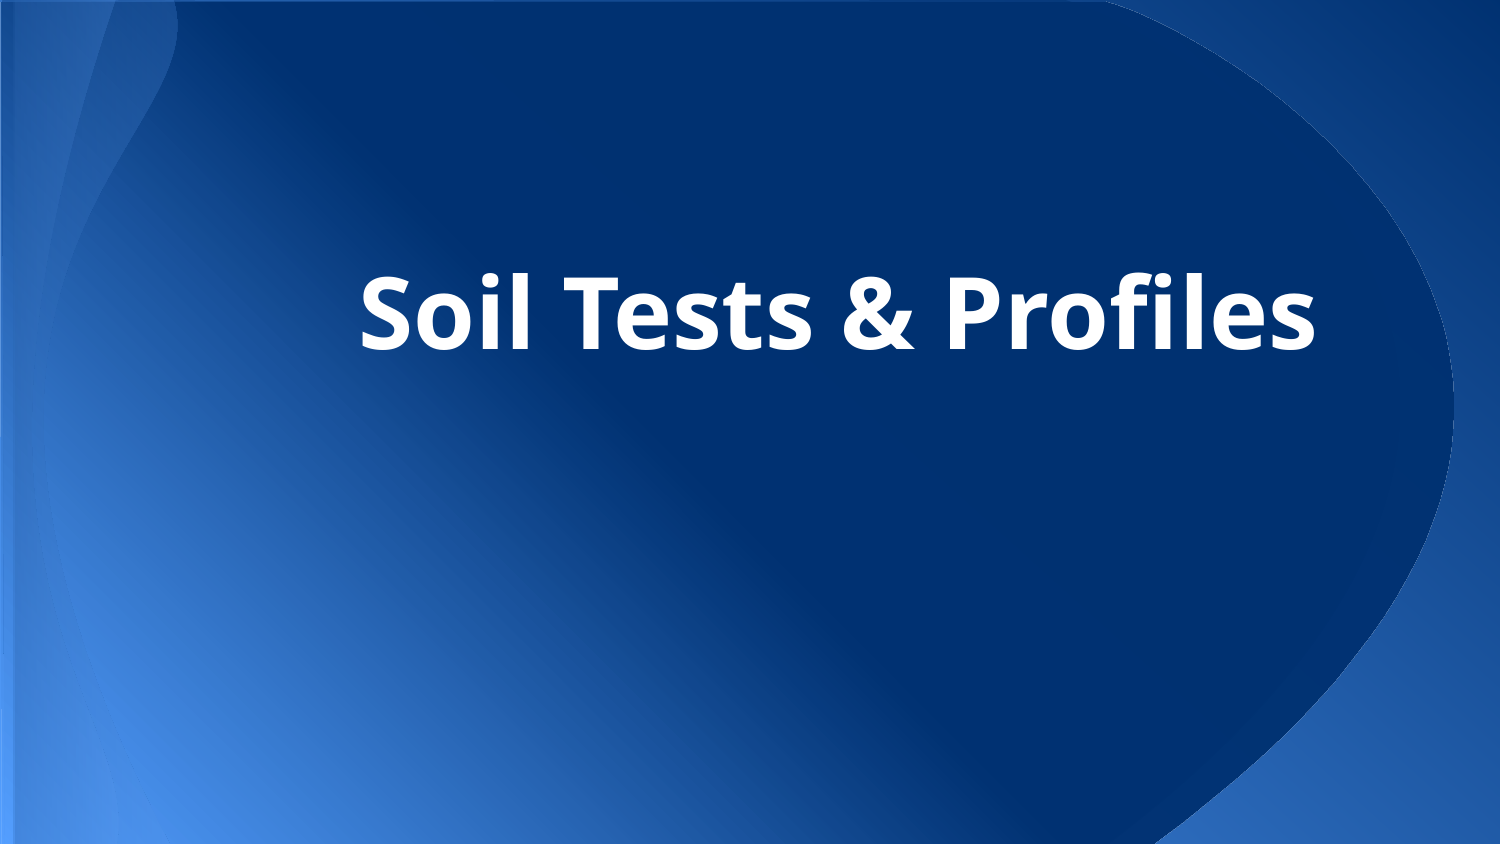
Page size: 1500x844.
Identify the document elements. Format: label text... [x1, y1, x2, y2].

title Soil Tests & Profiles [177, 203, 1335, 385]
